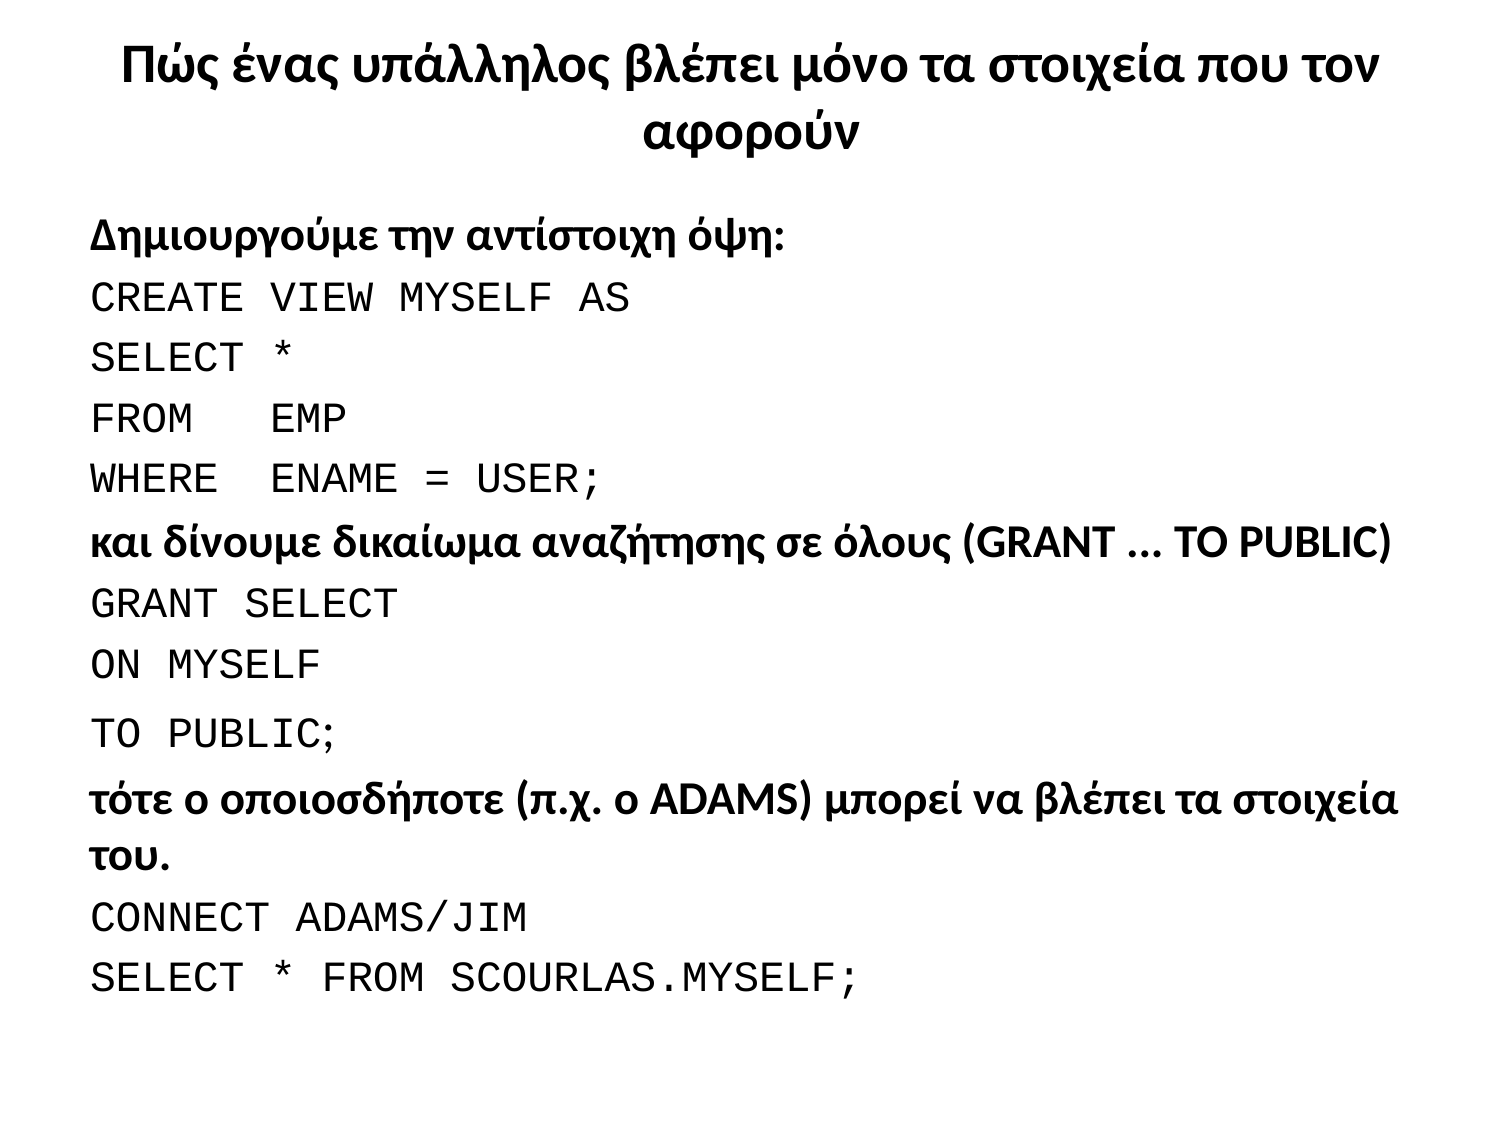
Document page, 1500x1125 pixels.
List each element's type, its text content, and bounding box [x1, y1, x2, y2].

list Δημιουργούμε την αντίστοιχη όψη: CREATE VIEW MYSELF AS SELECT * FROM EMP WHERE ENAME = USER; και δίνουμε δικαίωμα αναζήτησης σε όλους (GRANT ... TO PUBLIC) GRANT SELECT ON MYSELF TO PUBLIC; τότε ο οποιοσδήποτε (π.χ. ο ADAMS) μπορεί να βλέπει τα στοιχεία του. CONNECT ADAMS/JIM SELECT * FROM SCOURLAS.MYSELF; [75, 196, 1425, 1024]
title Πώς ένας υπάλληλος βλέπει μόνο τα στοιχεία που τον αφορούν [76, 19, 1427, 169]
